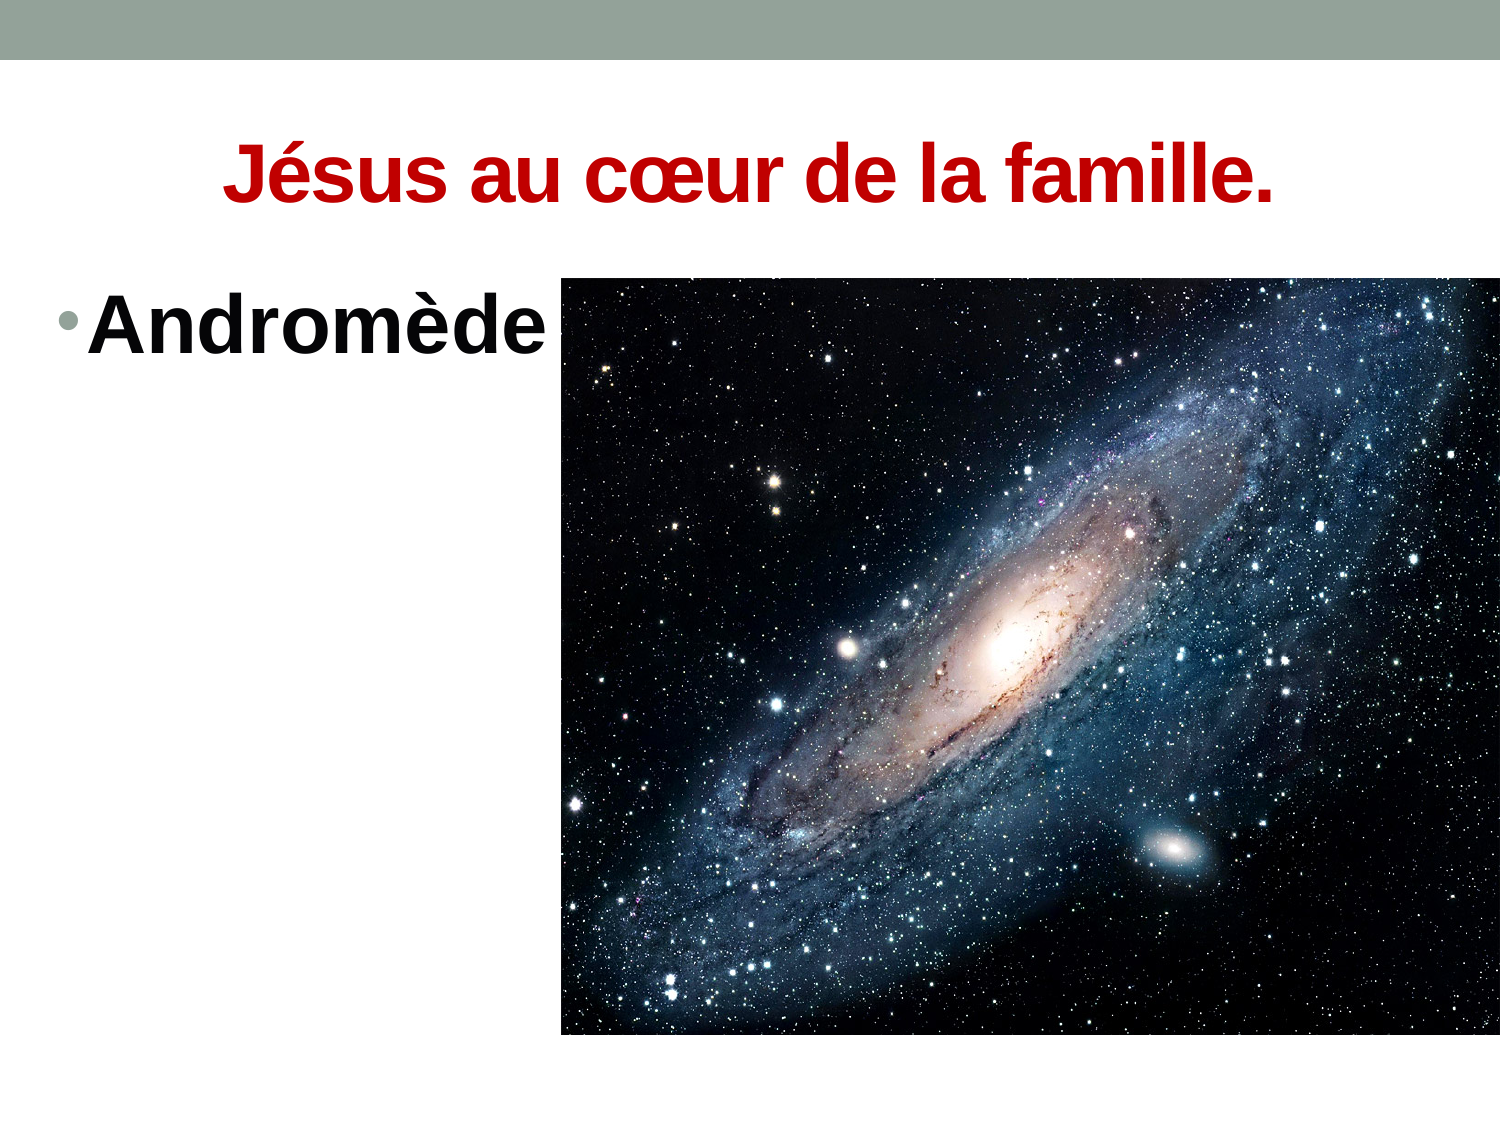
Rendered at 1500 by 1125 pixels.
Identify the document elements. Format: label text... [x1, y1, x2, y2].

picture [560, 278, 1500, 1036]
list Andromède [41, 262, 1425, 1063]
title Jésus au cœur de la famille. [75, 87, 1425, 250]
